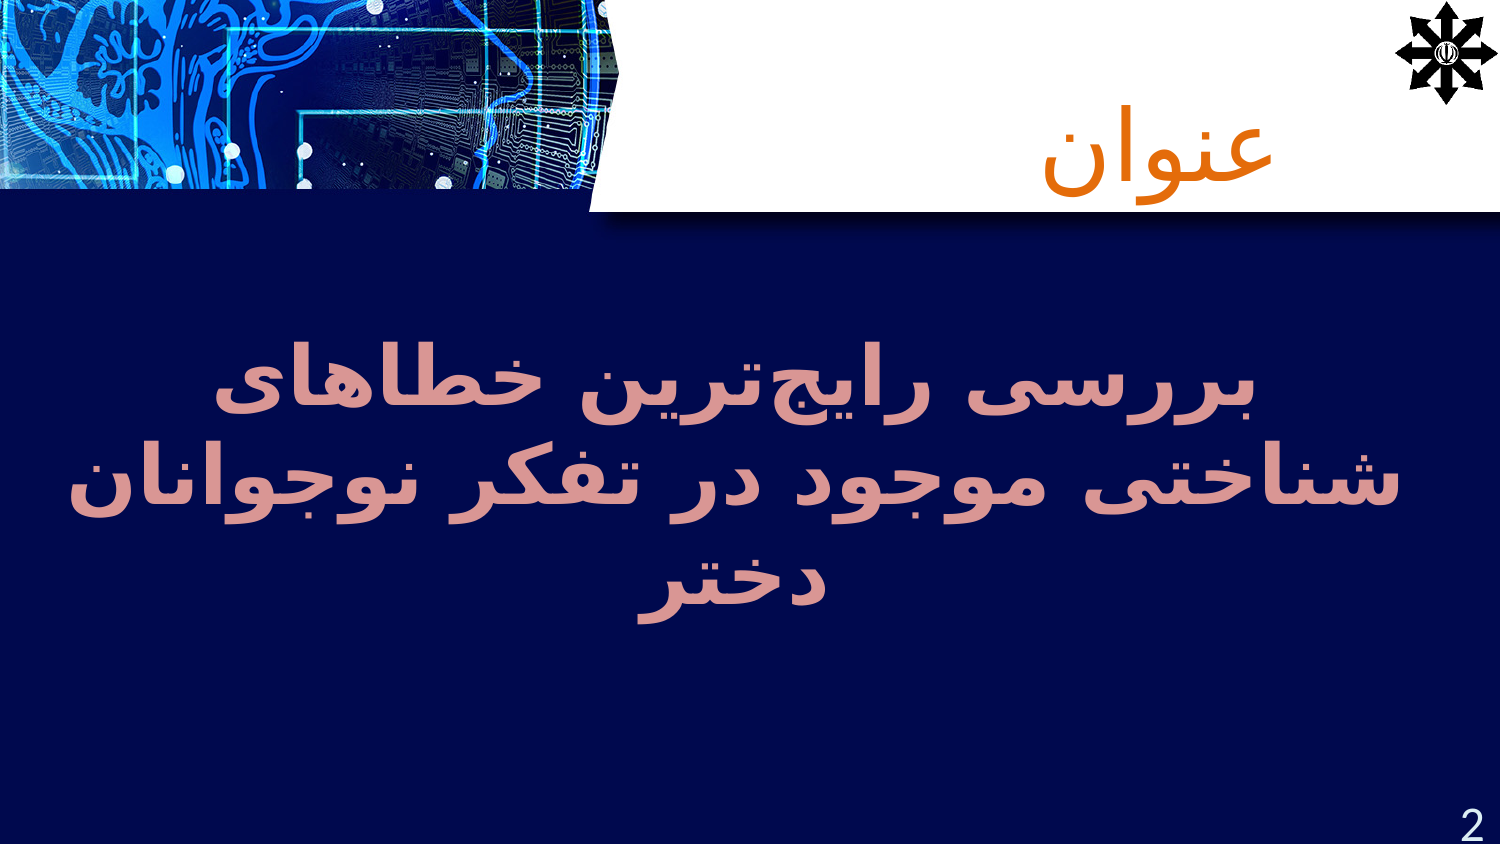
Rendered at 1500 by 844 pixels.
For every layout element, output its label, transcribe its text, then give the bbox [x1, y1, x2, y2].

title بررسی رایج‌ترین خطاهای شناختی موجود در تفکر نوجوانان دختر [45, 314, 1427, 678]
text_box 2 [1426, 784, 1500, 844]
picture [0, 0, 1500, 844]
list عنوان [926, 58, 1395, 210]
